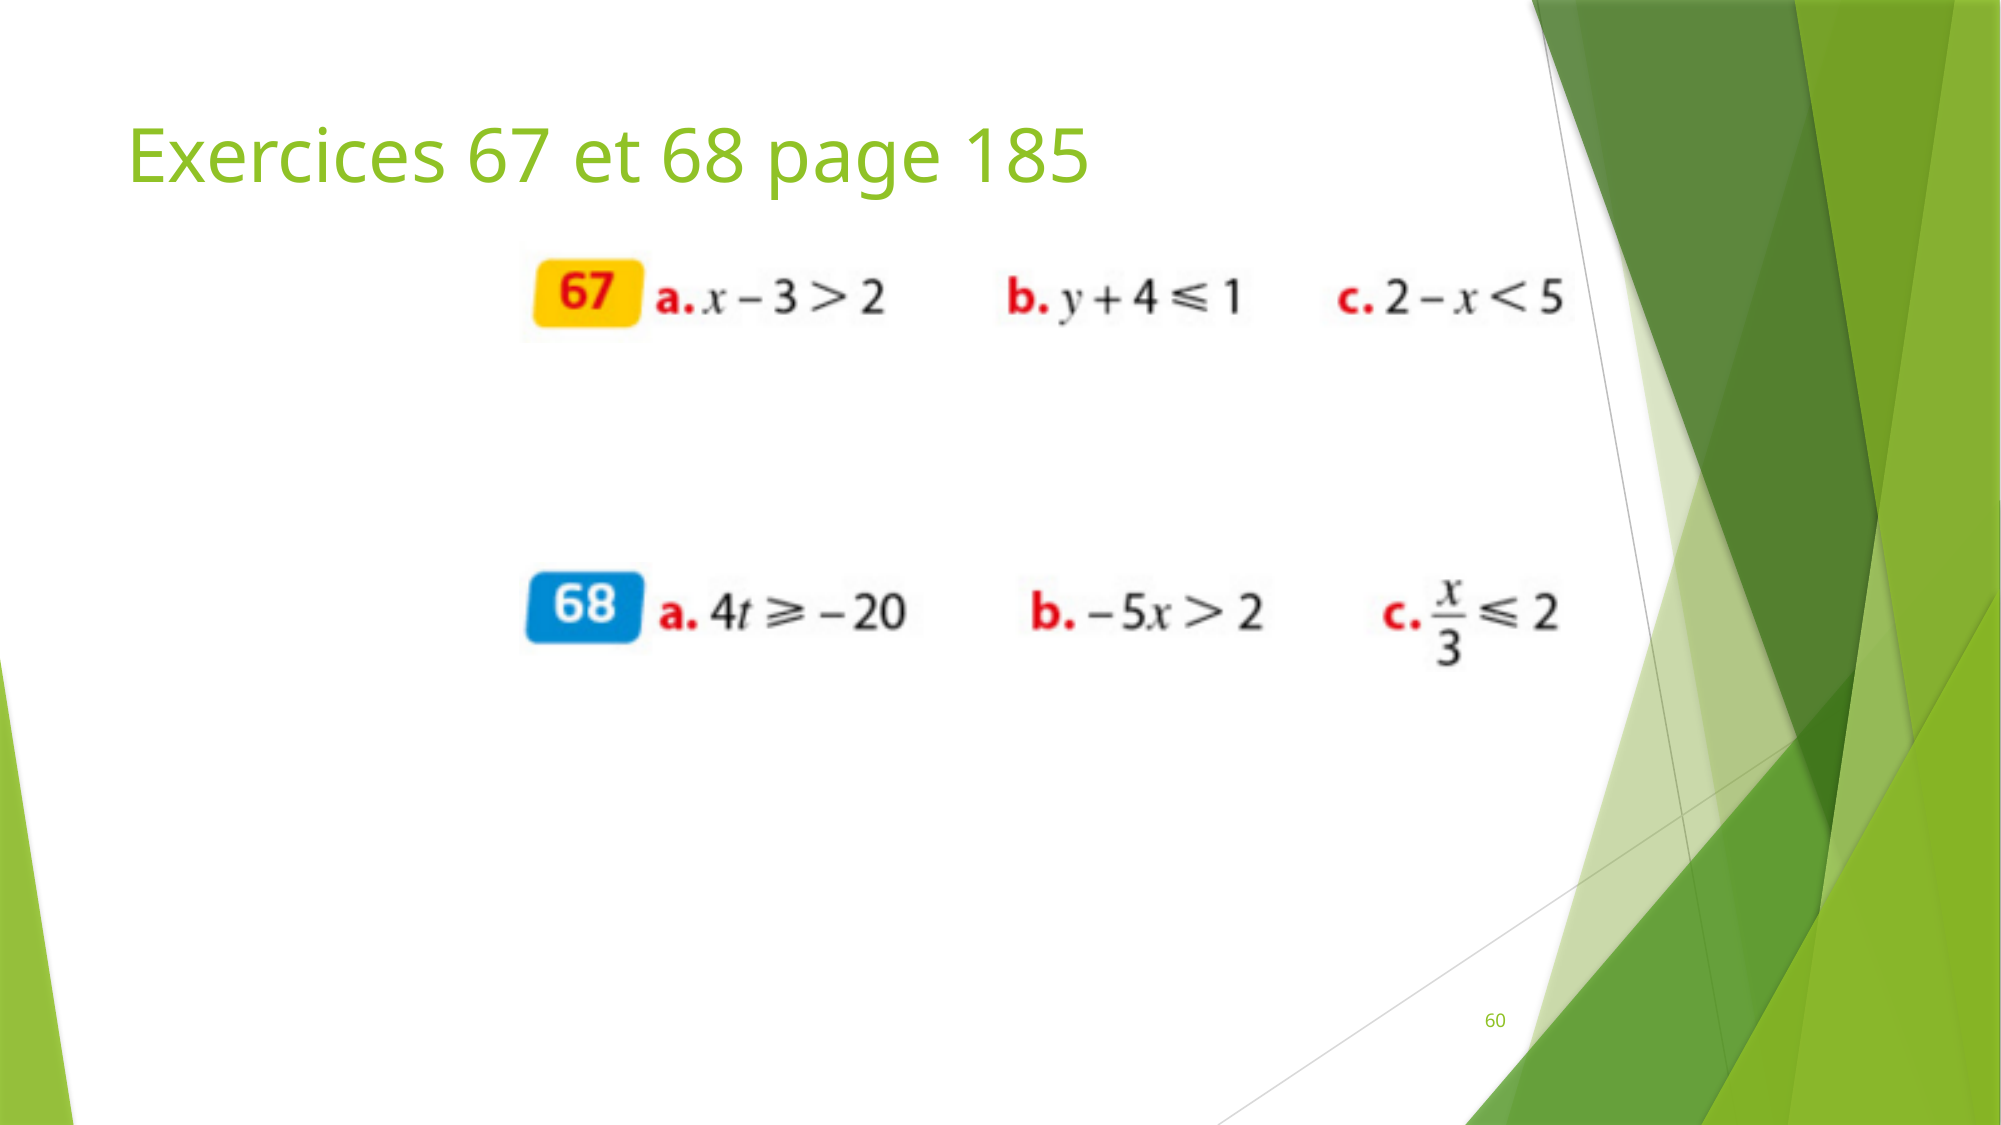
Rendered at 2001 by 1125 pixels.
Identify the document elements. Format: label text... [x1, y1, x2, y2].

slide_number 60 [1409, 991, 1522, 1051]
picture [519, 561, 1567, 673]
title Exercices 67 et 68 page 185 [111, 99, 1603, 218]
picture [519, 241, 1575, 343]
